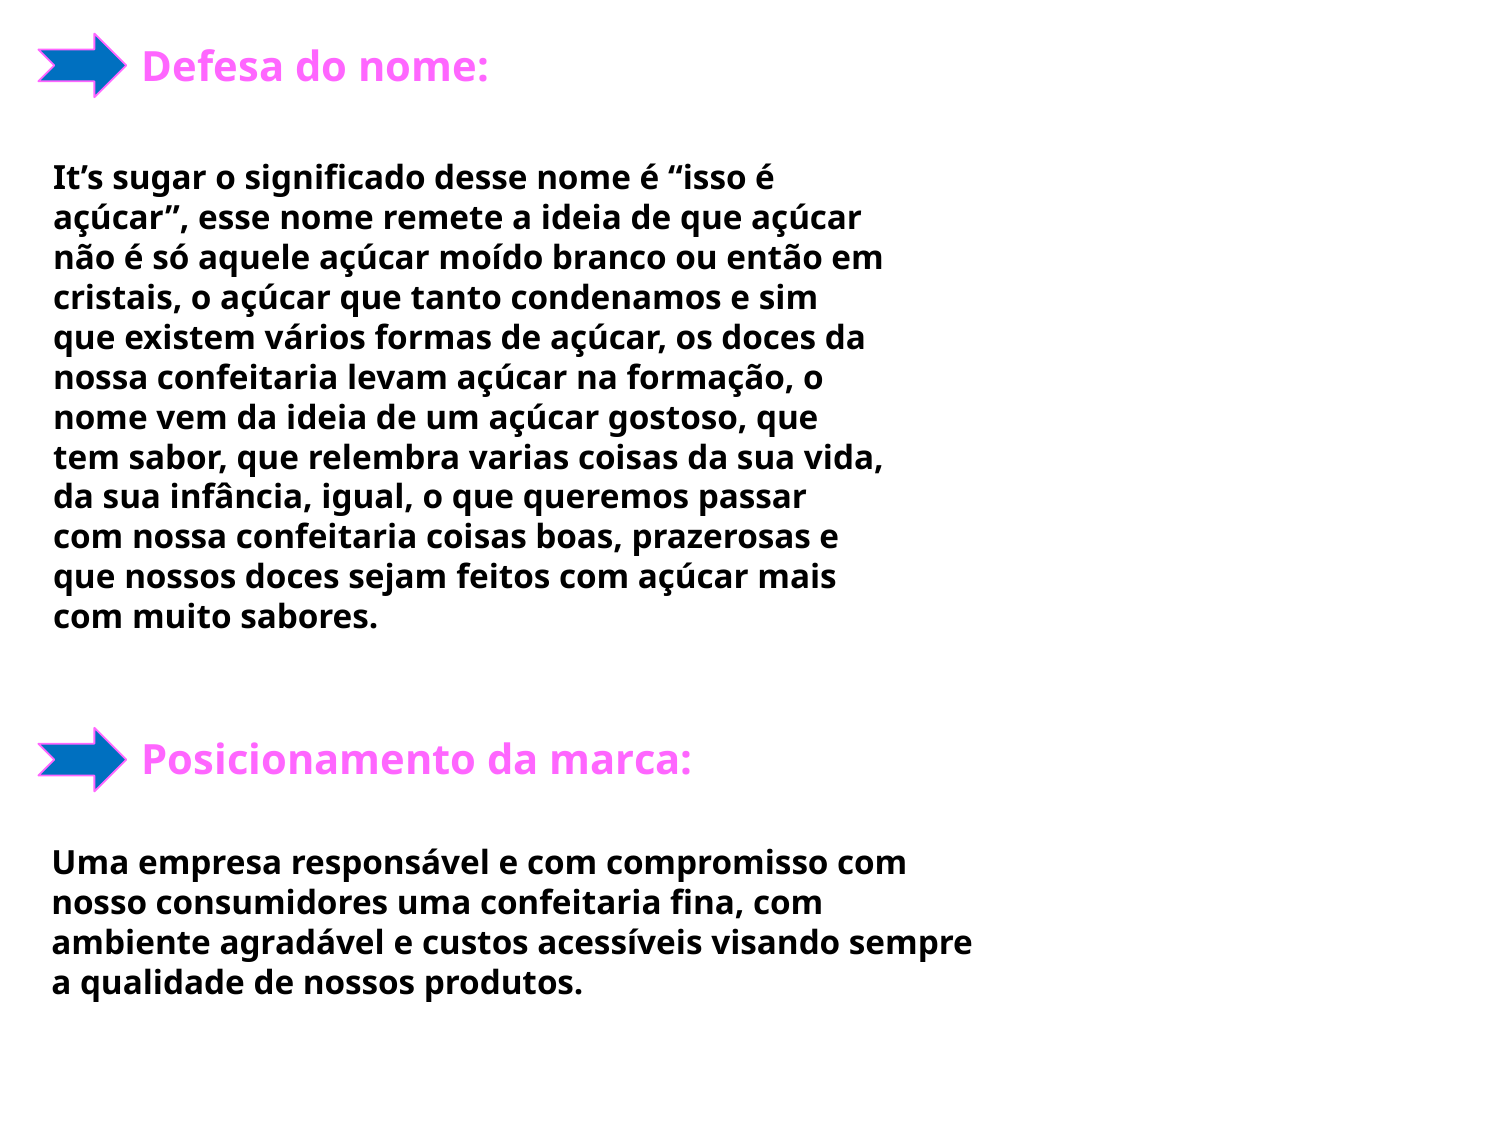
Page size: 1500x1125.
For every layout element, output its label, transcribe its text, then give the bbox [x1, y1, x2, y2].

text_box [37, 726, 127, 793]
text_box Uma empresa responsável e com compromisso com nosso consumidores uma confeitaria fina, com ambiente agradável e custos acessíveis visando sempre a qualidade de nossos produtos. [36, 834, 1006, 1009]
text_box It’s sugar o significado desse nome é “isso é açúcar”, esse nome remete a ideia de que açúcar não é só aquele açúcar moído branco ou então em cristais, o açúcar que tanto condenamos e sim que existem vários formas de açúcar, os doces da nossa confeitaria levam açúcar na formação, o nome vem da ideia de um açúcar gostoso, que tem sabor, que relembra varias coisas da sua vida, da sua infância, igual, o que queremos passar com nossa confeitaria coisas boas, prazerosas e que nossos doces sejam feitos com açúcar mais com muito sabores. [38, 148, 901, 643]
text_box Defesa do nome: [127, 32, 706, 98]
text_box [37, 32, 127, 99]
text_box Posicionamento da marca: [126, 725, 850, 791]
